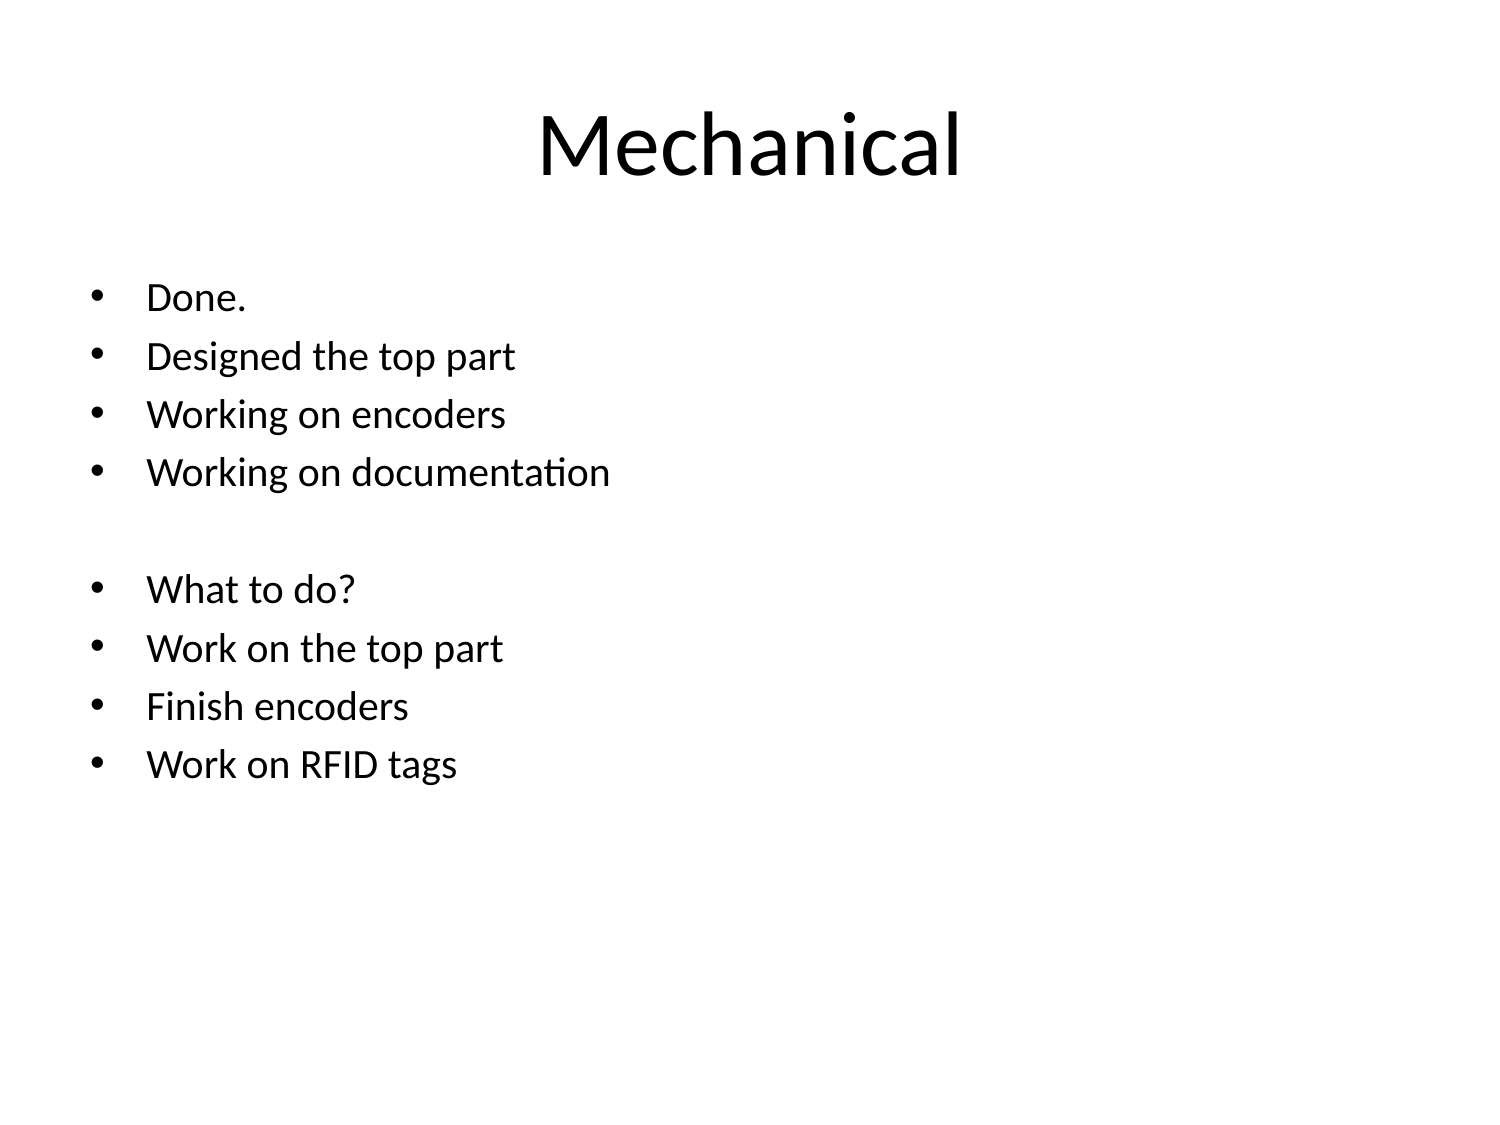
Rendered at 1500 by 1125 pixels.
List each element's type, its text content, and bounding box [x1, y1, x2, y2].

title Mechanical [75, 45, 1425, 233]
list Done. Designed the top part Working on encoders Working on documentation What to do? Work on the top part Finish encoders Work on RFID tags [75, 262, 1425, 1005]
